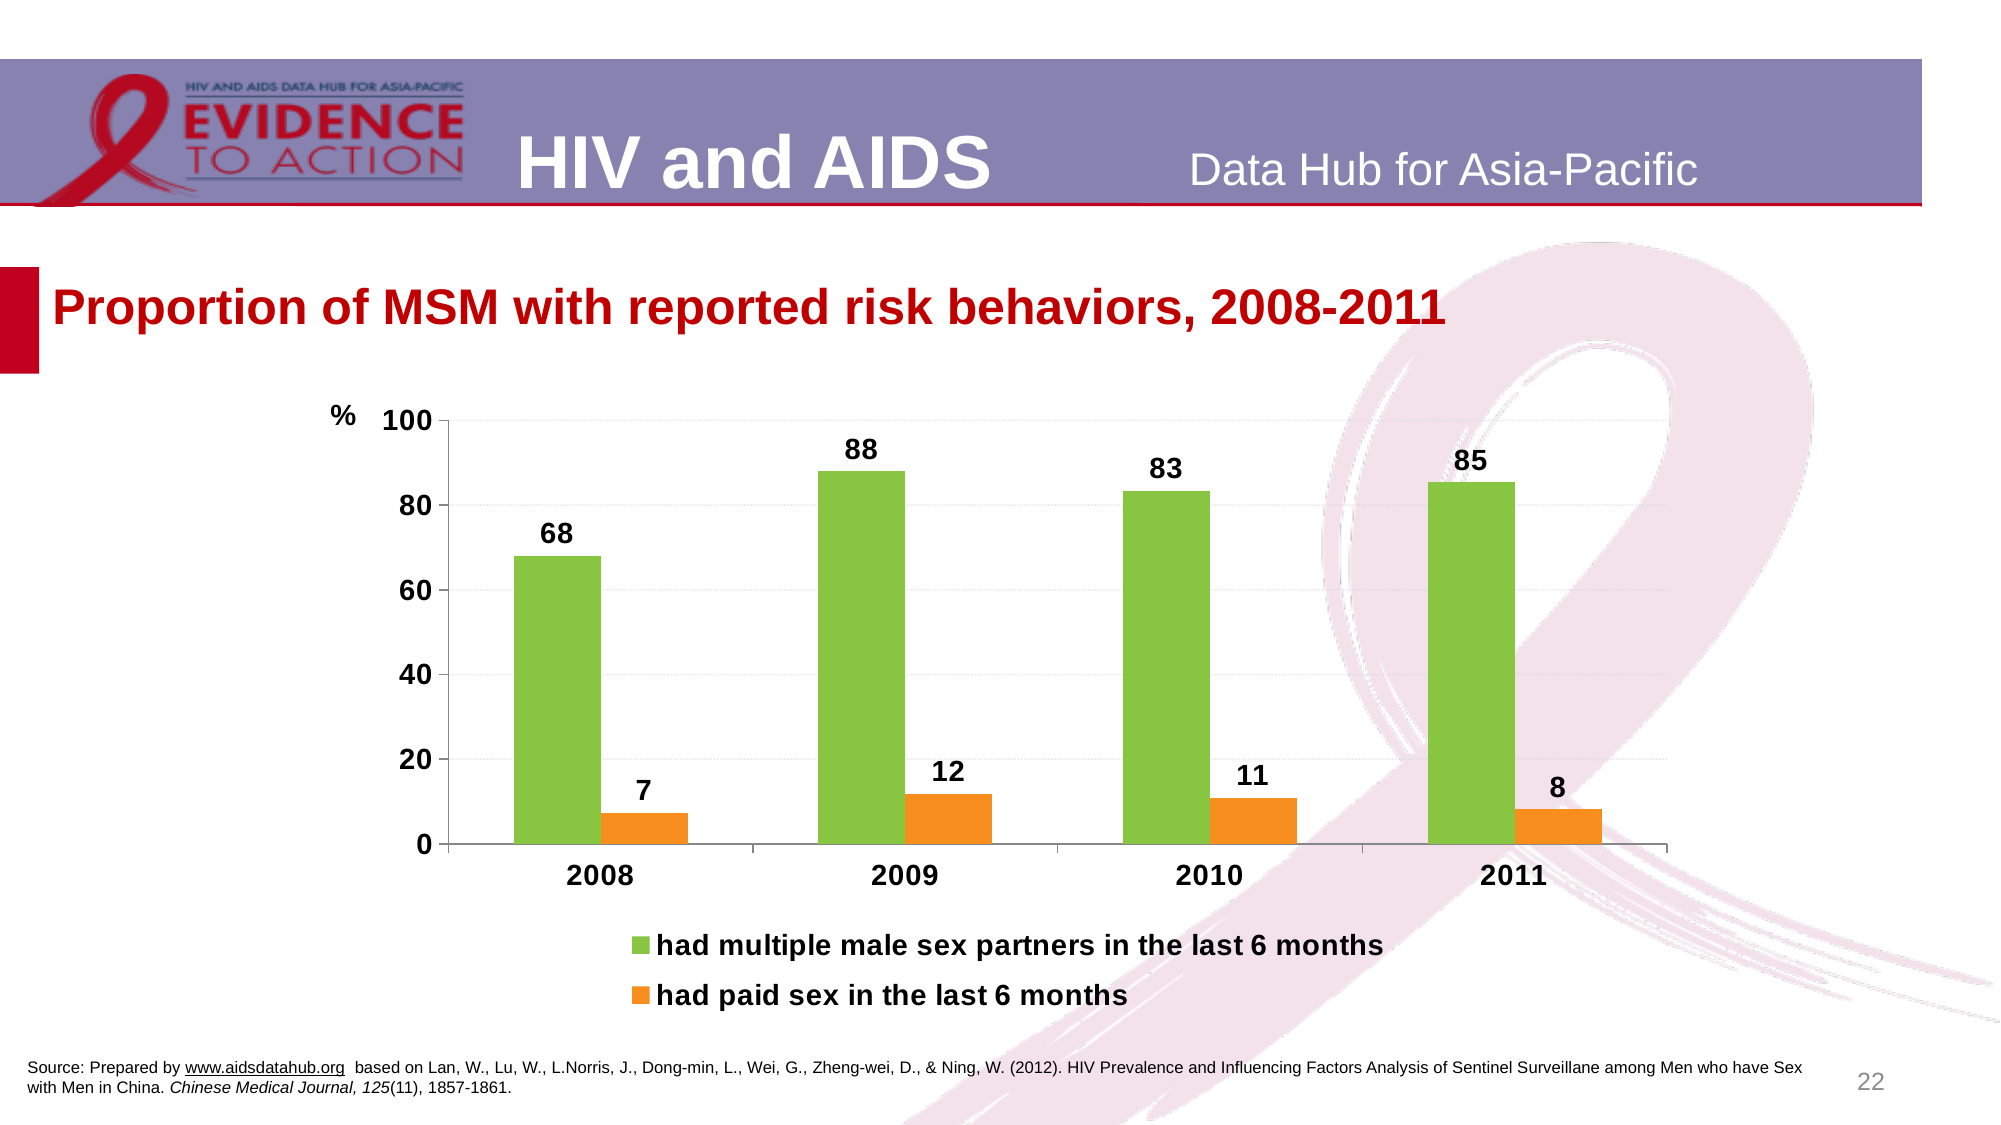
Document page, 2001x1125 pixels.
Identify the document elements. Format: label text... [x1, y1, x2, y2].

title Proportion of MSM with reported risk behaviors, 2008-2011 [37, 267, 1485, 350]
slide_number 22 [1781, 1042, 1900, 1103]
picture [11, 74, 469, 207]
chart [324, 362, 1688, 1038]
picture [706, 181, 2000, 1125]
text_box Source: Prepared by www.aidsdatahub.org based on Lan, W., Lu, W., L.Norris, J., Dong-min, L., Wei, G., Zheng-wei, D., & Ning, W. (2012). HIV Prevalence and Influencing Factors Analysis of Sentinel Surveillane among Men who have Sex with Men in China. Chinese Medical Journal, 125(11), 1857-1861. [12, 1049, 1825, 1125]
